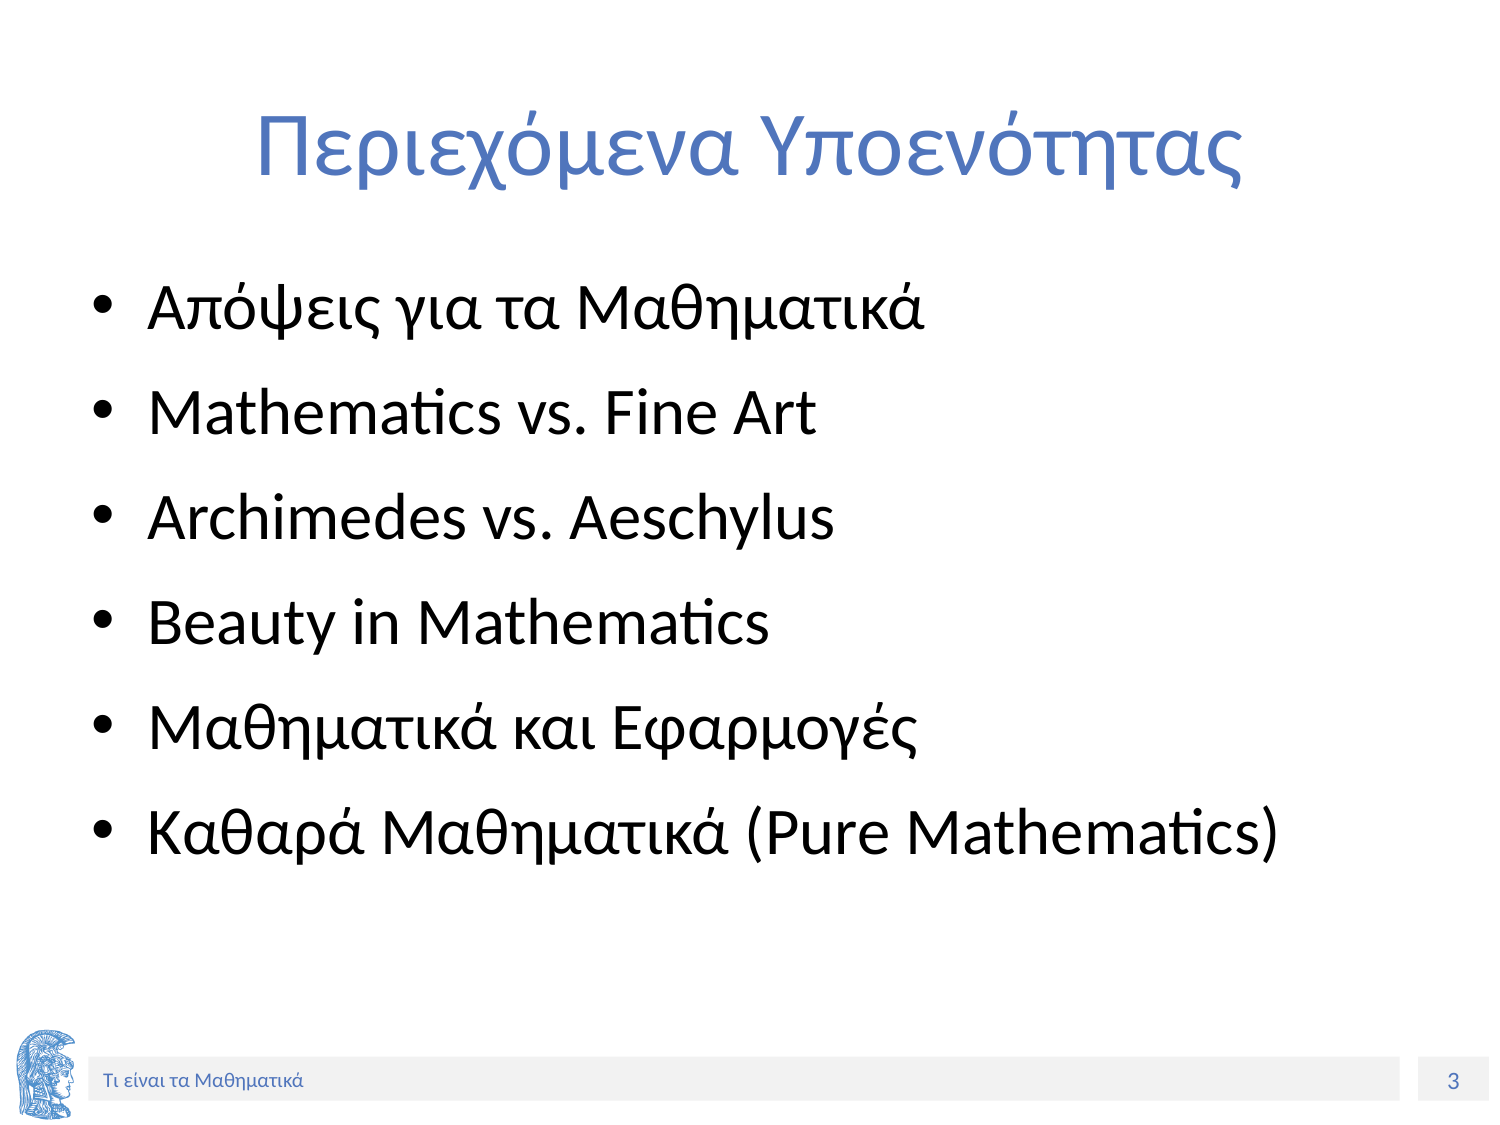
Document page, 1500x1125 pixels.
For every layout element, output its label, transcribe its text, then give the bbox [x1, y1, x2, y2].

picture [9, 1026, 81, 1120]
title Περιεχόμενα Υποενότητας [75, 45, 1425, 233]
list Απόψεις για τα Μαθηματικά Mathematics vs. Fine Art Archimedes vs. Aeschylus Beauty in Mathematics Μαθηματικά και Εφαρμογές Καθαρά Μαθηματικά (Pure Mathematics) [76, 255, 1427, 998]
